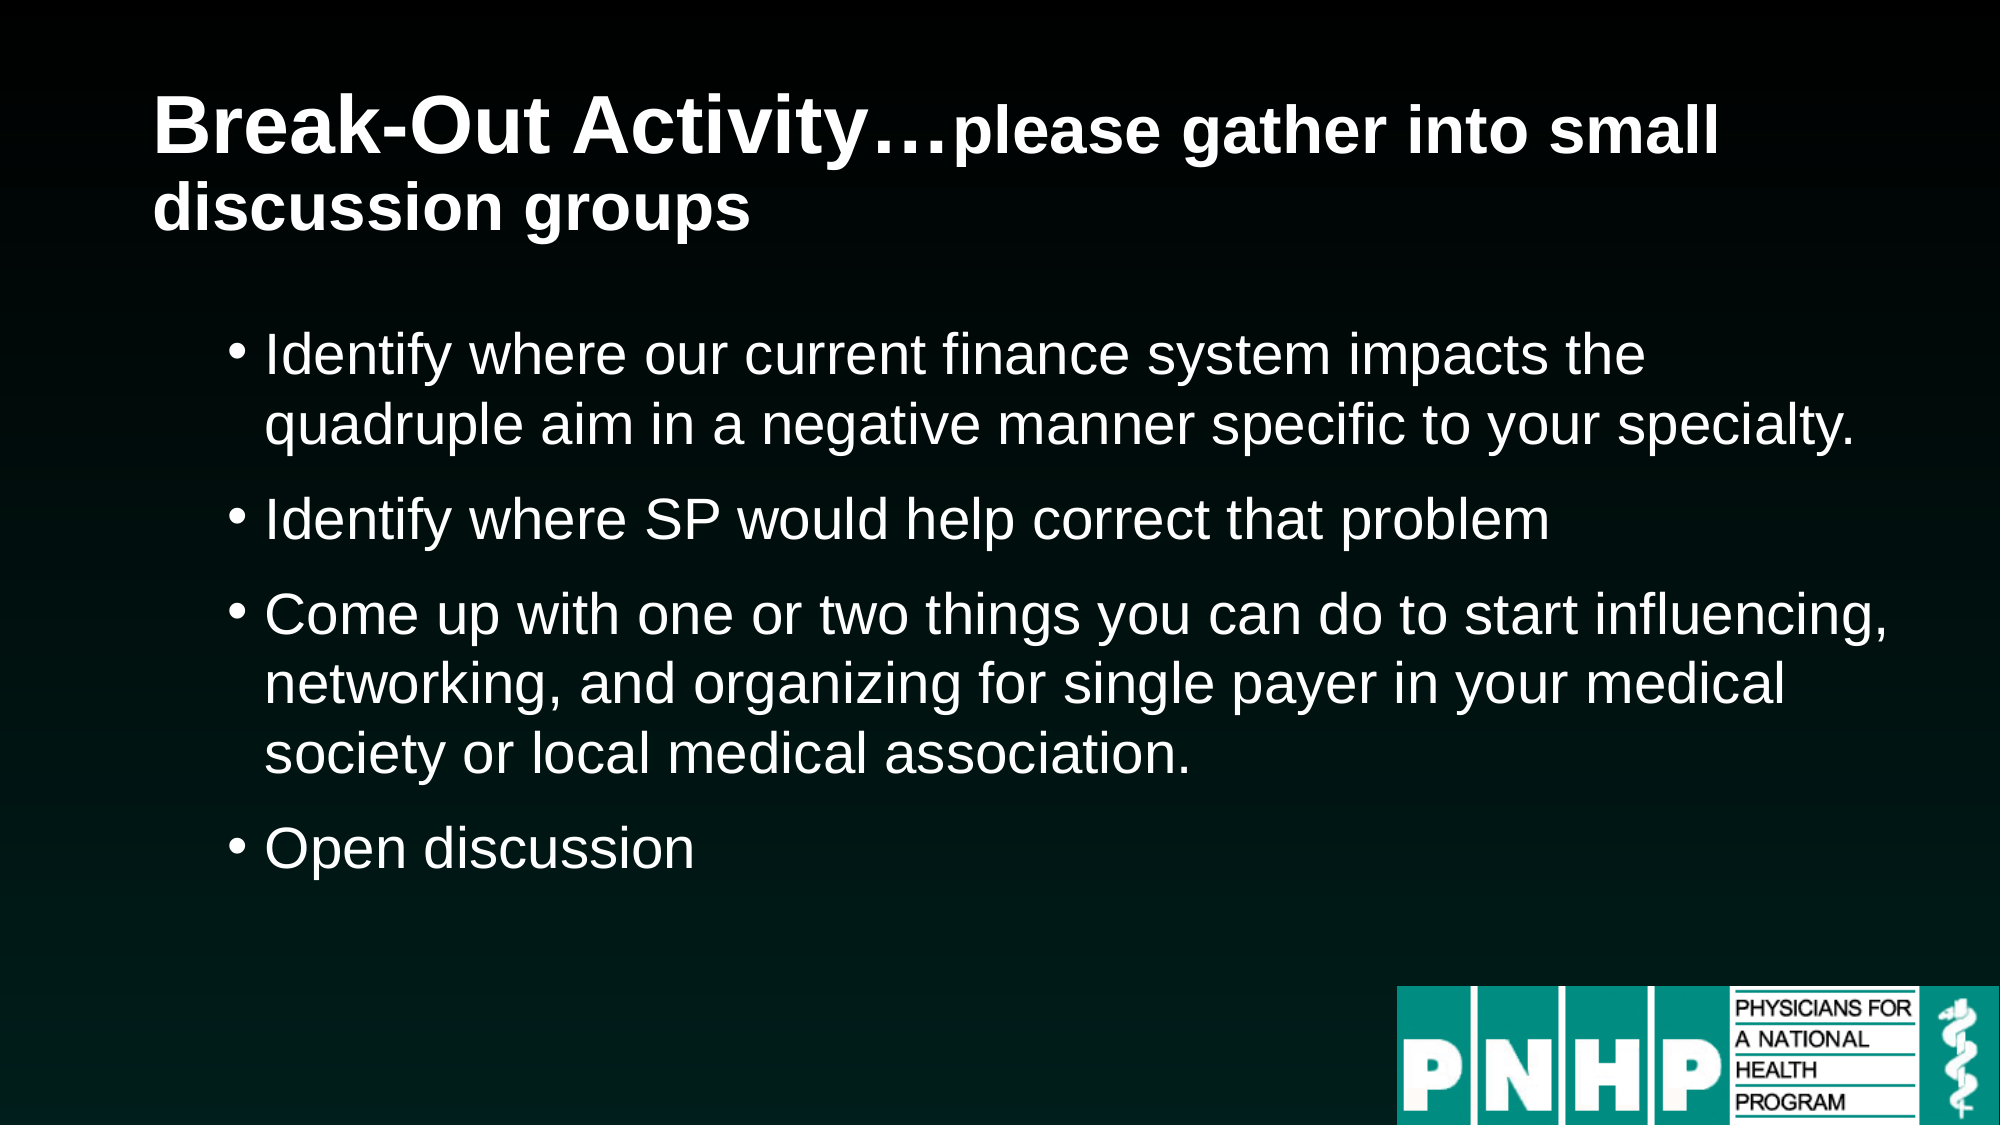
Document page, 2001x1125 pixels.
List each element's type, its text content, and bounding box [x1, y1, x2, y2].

picture [1397, 986, 1999, 1125]
list Identify where our current finance system impacts the quadruple aim in a negative manner specific to your specialty. Identify where SP would help correct that problem Come up with one or two things you can do to start influencing, networking, and organizing for single payer in your medical society or local medical association. Open discussion [137, 308, 1923, 959]
title Break-Out Activity…please gather into small discussion groups [137, 59, 1863, 278]
